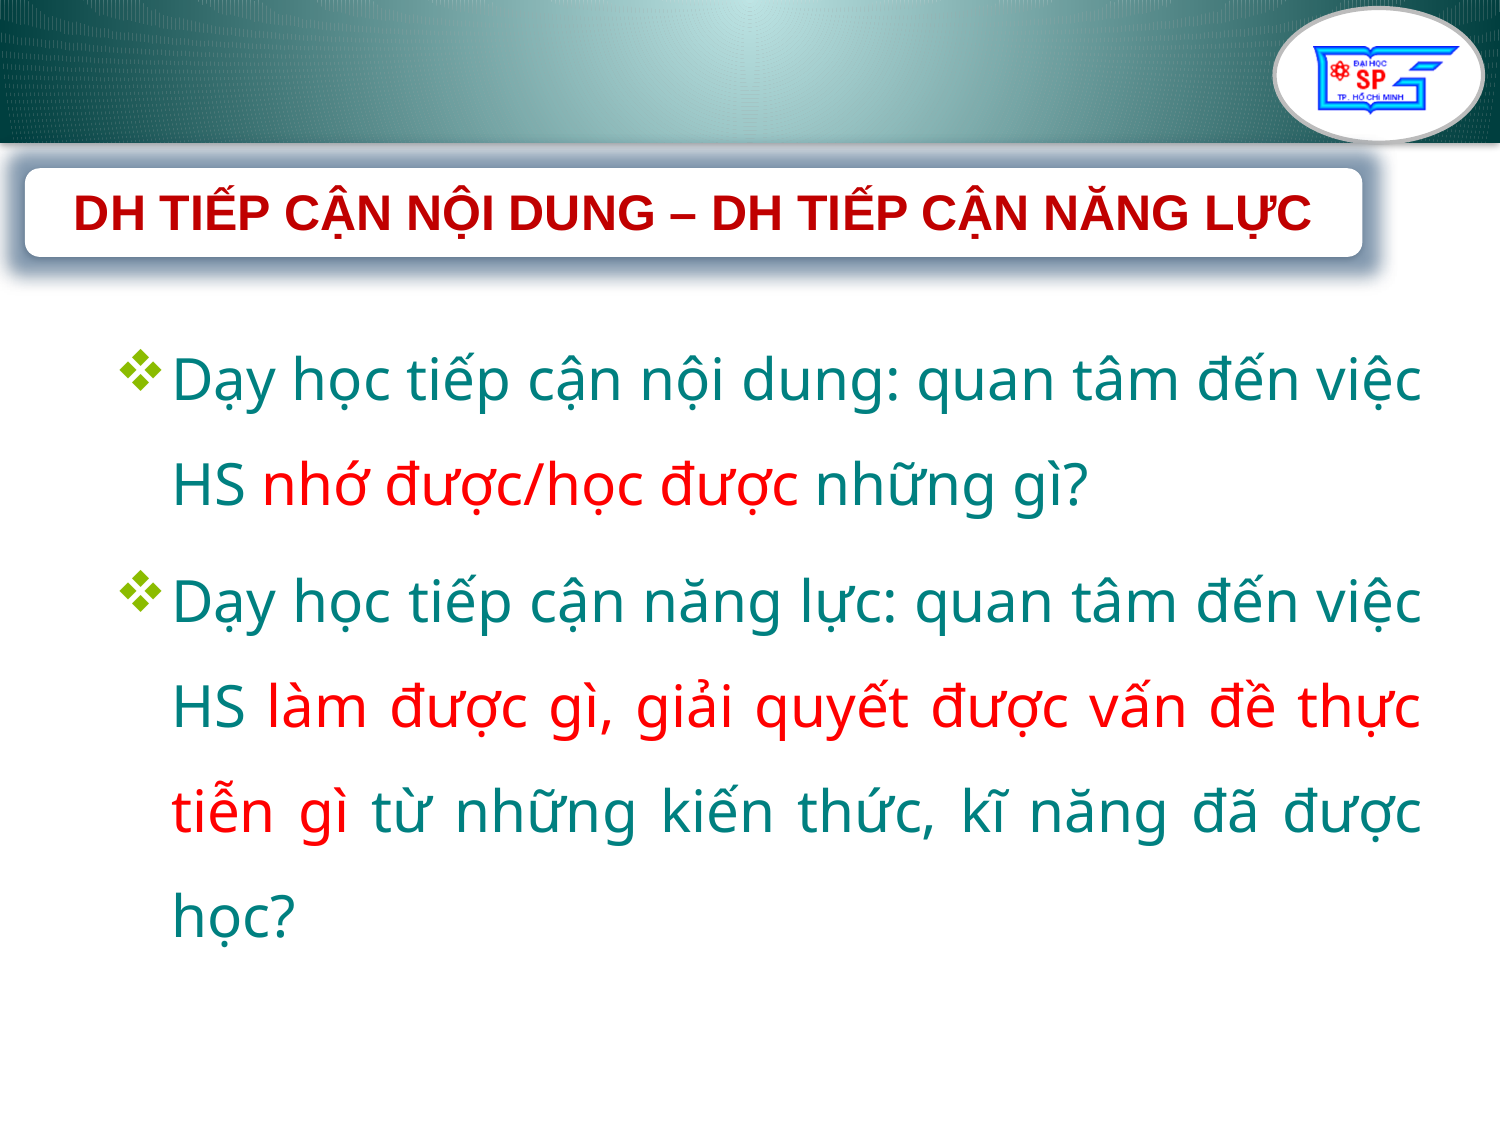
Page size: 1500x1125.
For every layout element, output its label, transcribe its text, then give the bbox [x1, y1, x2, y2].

text_box Dạy học tiếp cận nội dung: quan tâm đến việc HS nhớ được/học được những gì? Dạy học tiếp cận năng lực: quan tâm đến việc HS làm được gì, giải quyết được vấn đề thực tiễn gì từ những kiến thức, kĩ năng đã được học? [99, 299, 1438, 1038]
picture [1312, 45, 1460, 115]
text_box DH TIẾP CẬN NỘI DUNG – DH TIẾP CẬN NĂNG LỰC [24, 168, 1363, 257]
